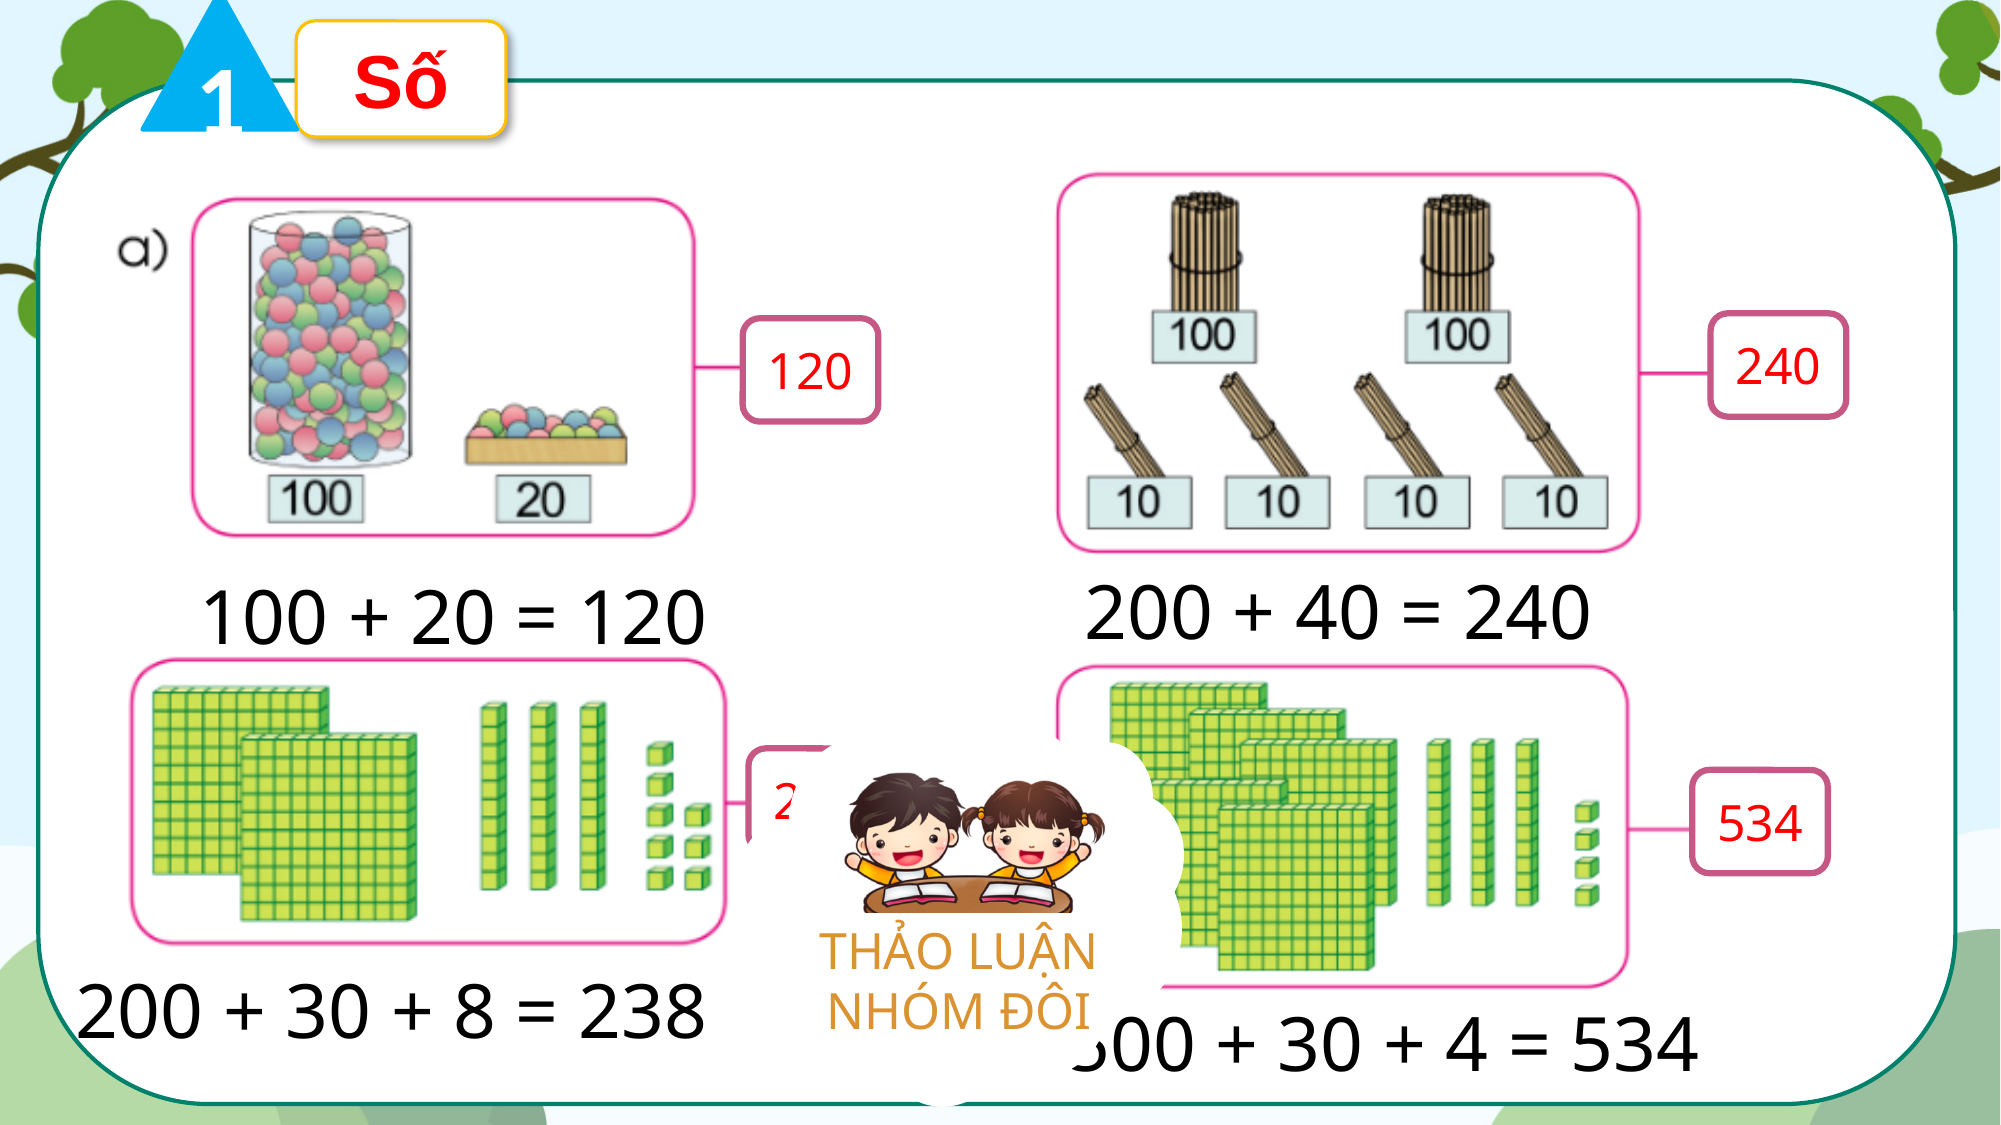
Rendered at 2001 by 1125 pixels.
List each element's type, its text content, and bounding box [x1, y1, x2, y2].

text_box 240 [1820, 311, 1849, 419]
picture [0, 0, 2001, 1125]
text_box 100 + 20 = 120 [185, 568, 779, 643]
text_box 200 + 40 = 240 [1069, 571, 1664, 648]
text_box 120 [871, 318, 881, 421]
text_box 500 + 30 + 4 = 534 [1197, 1024, 1796, 1094]
picture [1032, 649, 1802, 1018]
text_box Số [296, 20, 507, 138]
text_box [725, 718, 1193, 1107]
text_box 534 [1805, 767, 1830, 876]
text_box 1 [140, 0, 299, 132]
picture [105, 188, 866, 559]
picture [1032, 150, 1816, 563]
text_box [36, 78, 1958, 1107]
text_box 200 + 30 + 8 = 238 [60, 956, 720, 1061]
picture [108, 644, 892, 966]
